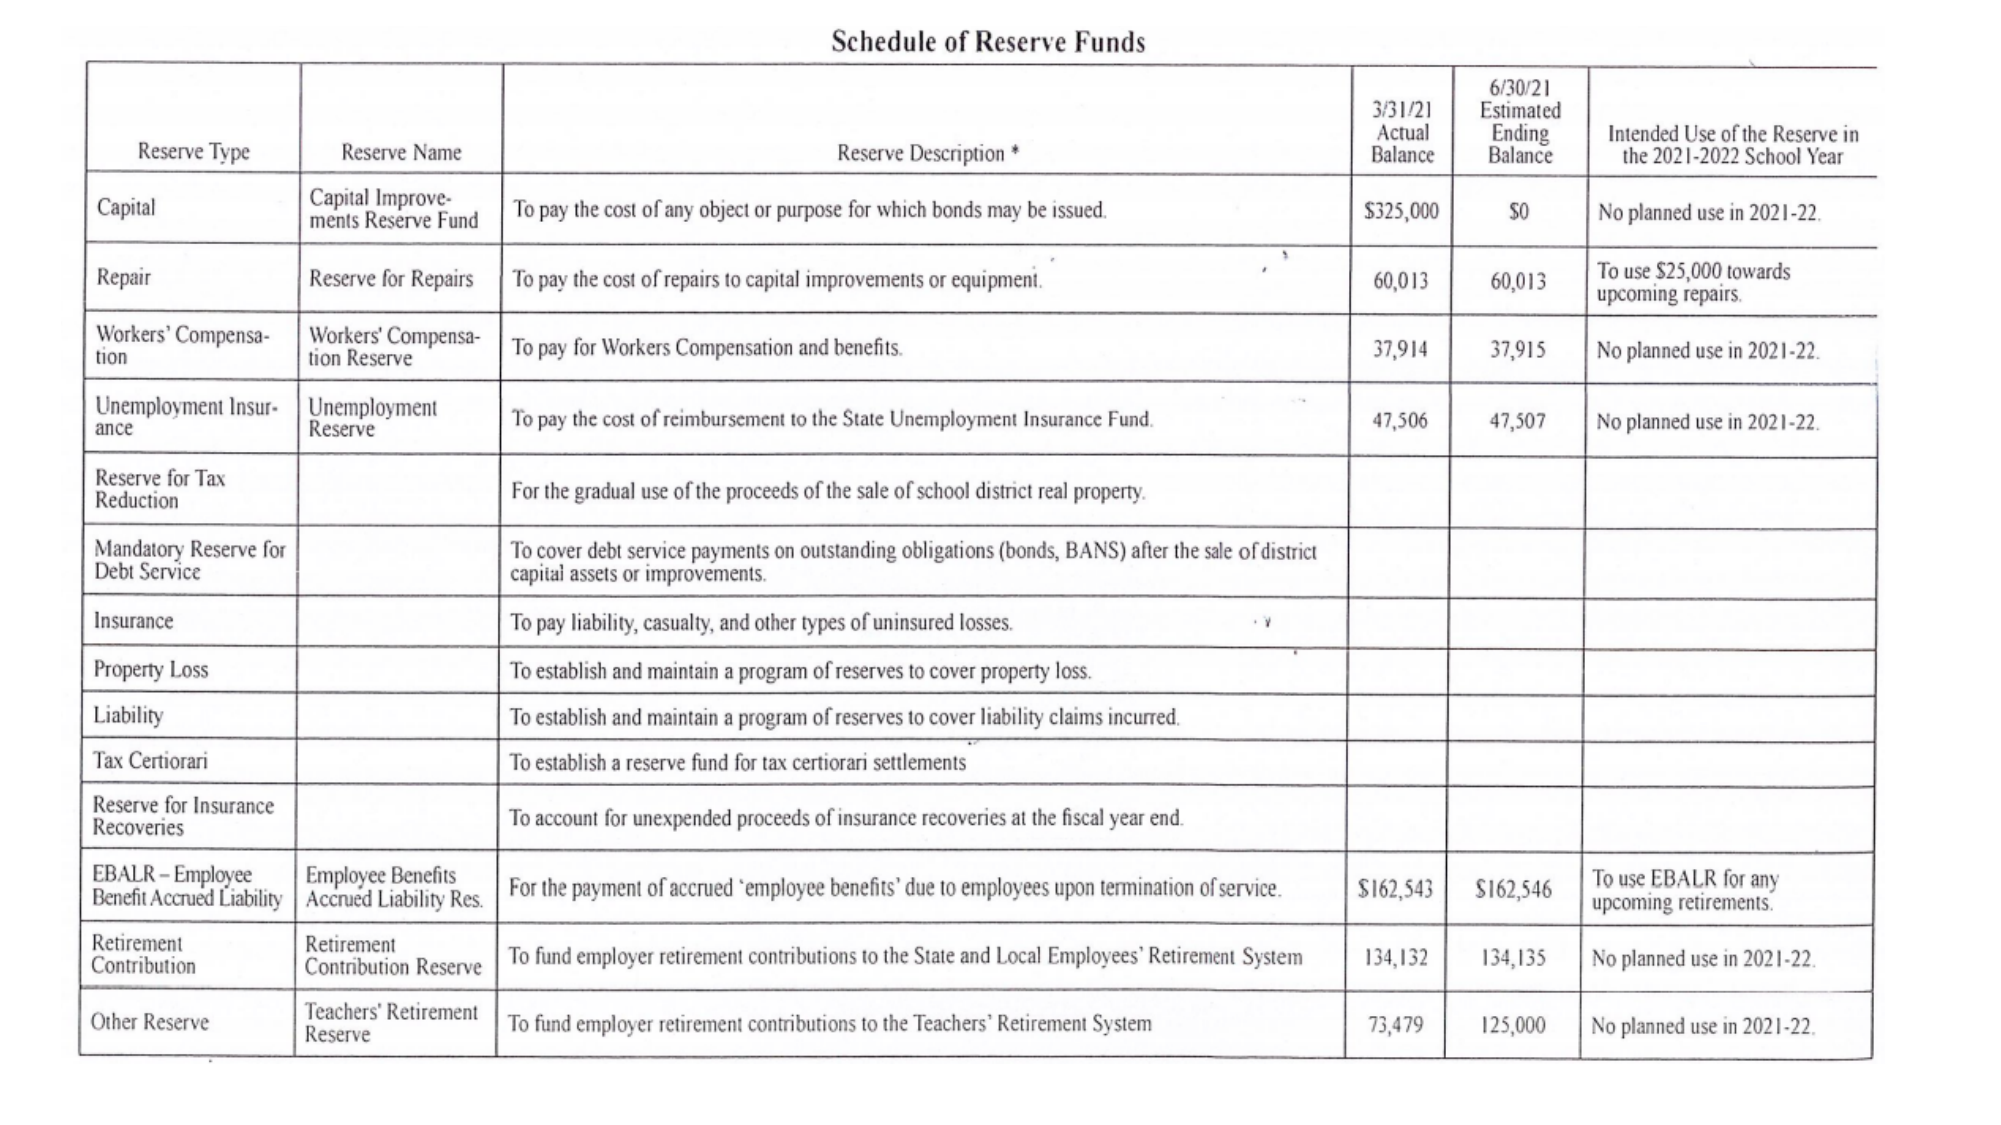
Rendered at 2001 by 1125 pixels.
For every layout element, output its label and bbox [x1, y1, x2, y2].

picture [61, 26, 1885, 1064]
